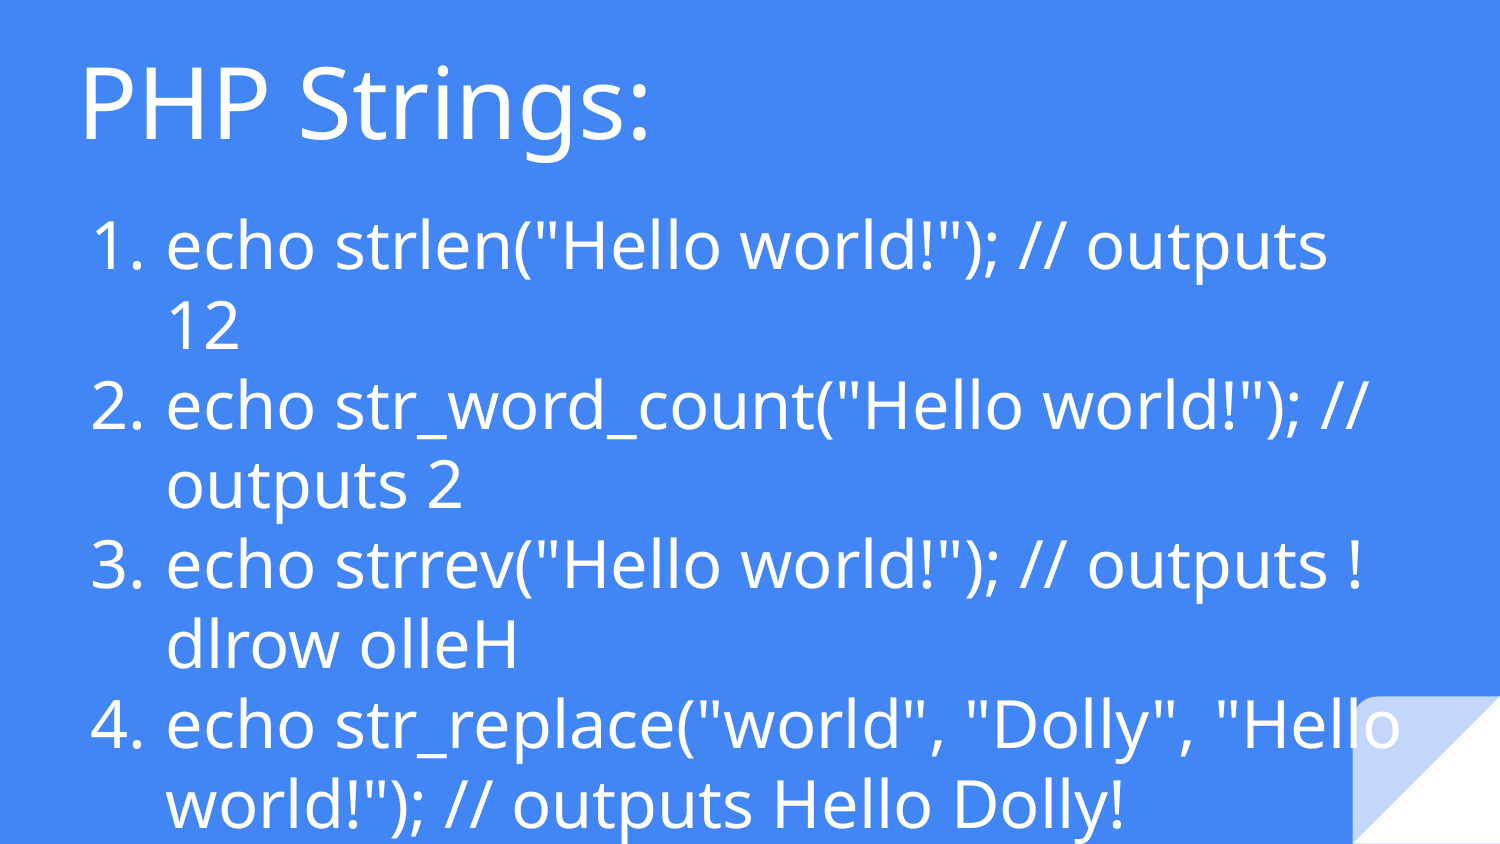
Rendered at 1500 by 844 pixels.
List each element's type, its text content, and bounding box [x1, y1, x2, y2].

title PHP Strings: [62, 36, 1411, 175]
subtitle echo strlen("Hello world!"); // outputs 12 echo str_word_count("Hello world!"); // outputs 2 echo strrev("Hello world!"); // outputs !dlrow olleH echo str_replace("world", "Dolly", "Hello world!"); // outputs Hello Dolly! [75, 187, 1425, 672]
